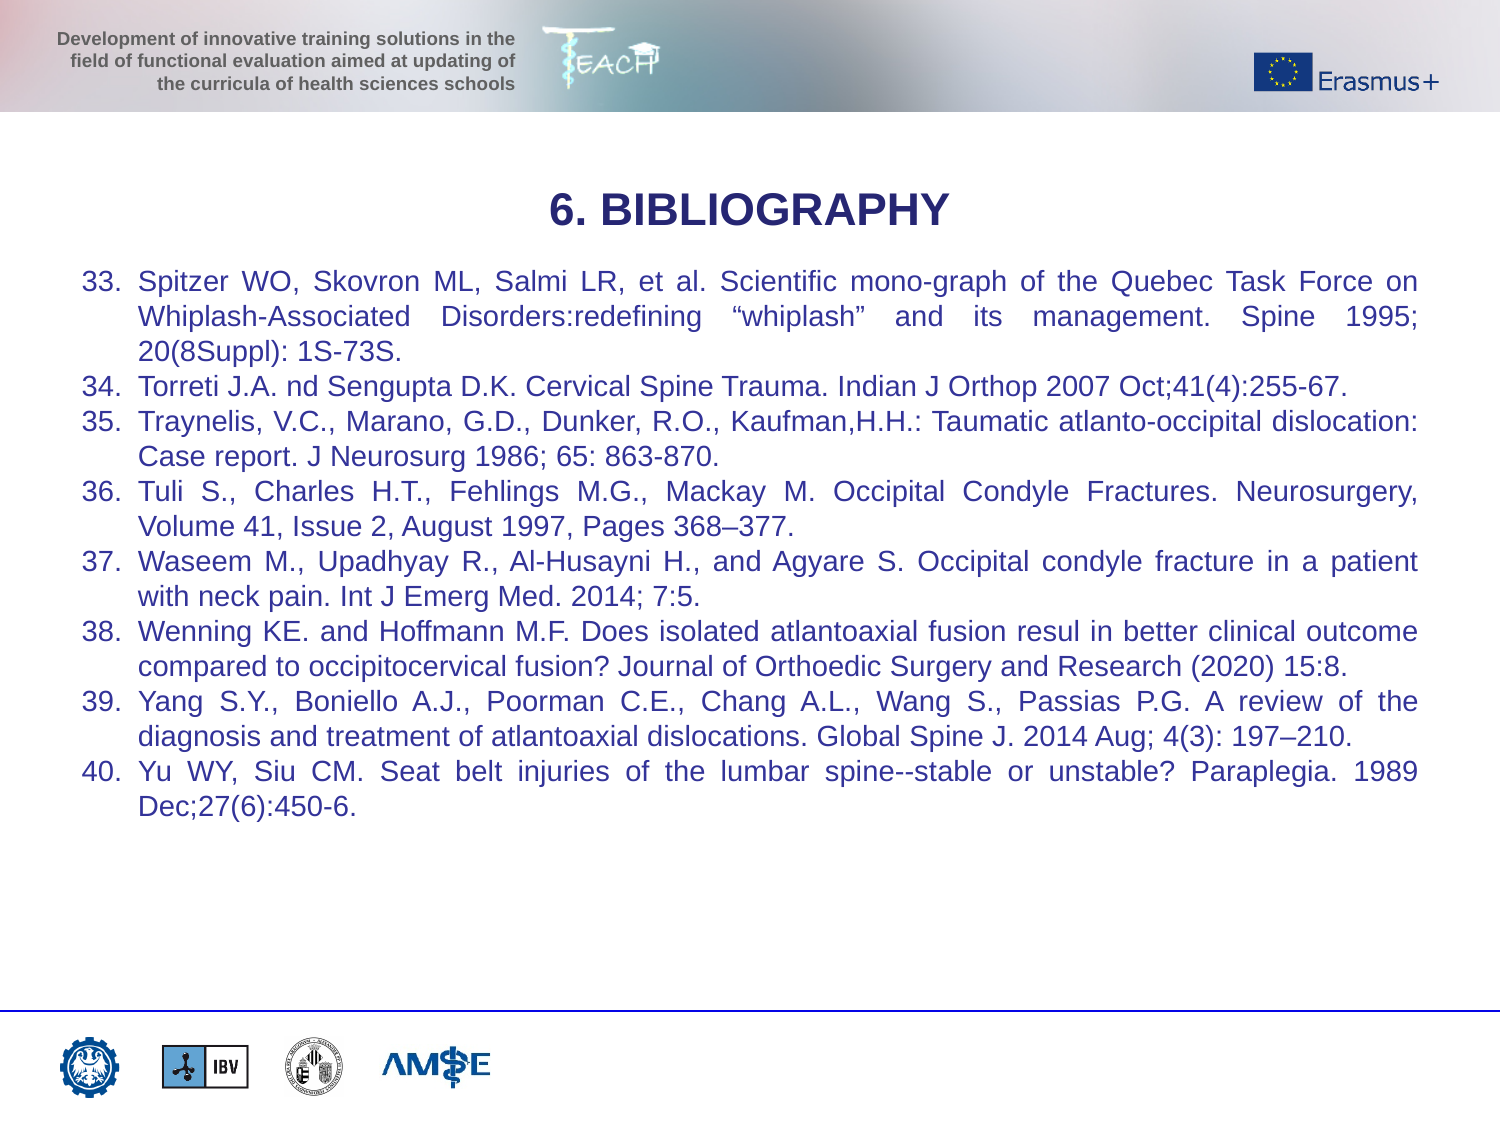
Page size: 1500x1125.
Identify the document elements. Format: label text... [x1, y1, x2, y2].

picture [284, 1036, 344, 1097]
picture [0, 0, 1500, 112]
text_box Spitzer WO, Skovron ML, Salmi LR, et al. Scientific mono-graph of the Quebec Task Force on Whiplash-Associated Disorders:redefining “whiplash” and its management. Spine 1995; 20(8Suppl): 1S-73S. Torreti J.A. nd Sengupta D.K. Cervical Spine Trauma. Indian J Orthop 2007 Oct;41(4):255-67. Traynelis, V.C., Marano, G.D., Dunker, R.O., Kaufman,H.H.: Taumatic atlanto-occipital dislocation: Case report. J Neurosurg 1986; 65: 863-870. Tuli S., Charles H.T., Fehlings M.G., Mackay M. Occipital Condyle Fractures. Neurosurgery, Volume 41, Issue 2, August 1997, Pages 368–377. Waseem M., Upadhyay R., Al-Husayni H., and Agyare S. Occipital condyle fracture in a patient with neck pain. Int J Emerg Med. 2014; 7:5. Wenning KE. and Hoffmann M.F. Does isolated atlantoaxial fusion resul in better clinical outcome compared to occipitocervical fusion? Journal of Orthoedic Surgery and Research (2020) 15:8. Yang S.Y., Boniello A.J., Poorman C.E., Chang A.L., Wang S., Passias P.G. A review of the diagnosis and treatment of atlantoaxial dislocations. Global Spine J. 2014 Aug; 4(3): 197–210. Yu WY, Siu CM. Seat belt injuries of the lumbar spine--stable or unstable? Paraplegia. 1989 Dec;27(6):450-6. [66, 255, 1436, 865]
picture [161, 1044, 249, 1089]
text_box 6. BIBLIOGRAPHY [66, 172, 1434, 243]
picture [379, 1044, 491, 1089]
picture [53, 1035, 126, 1099]
